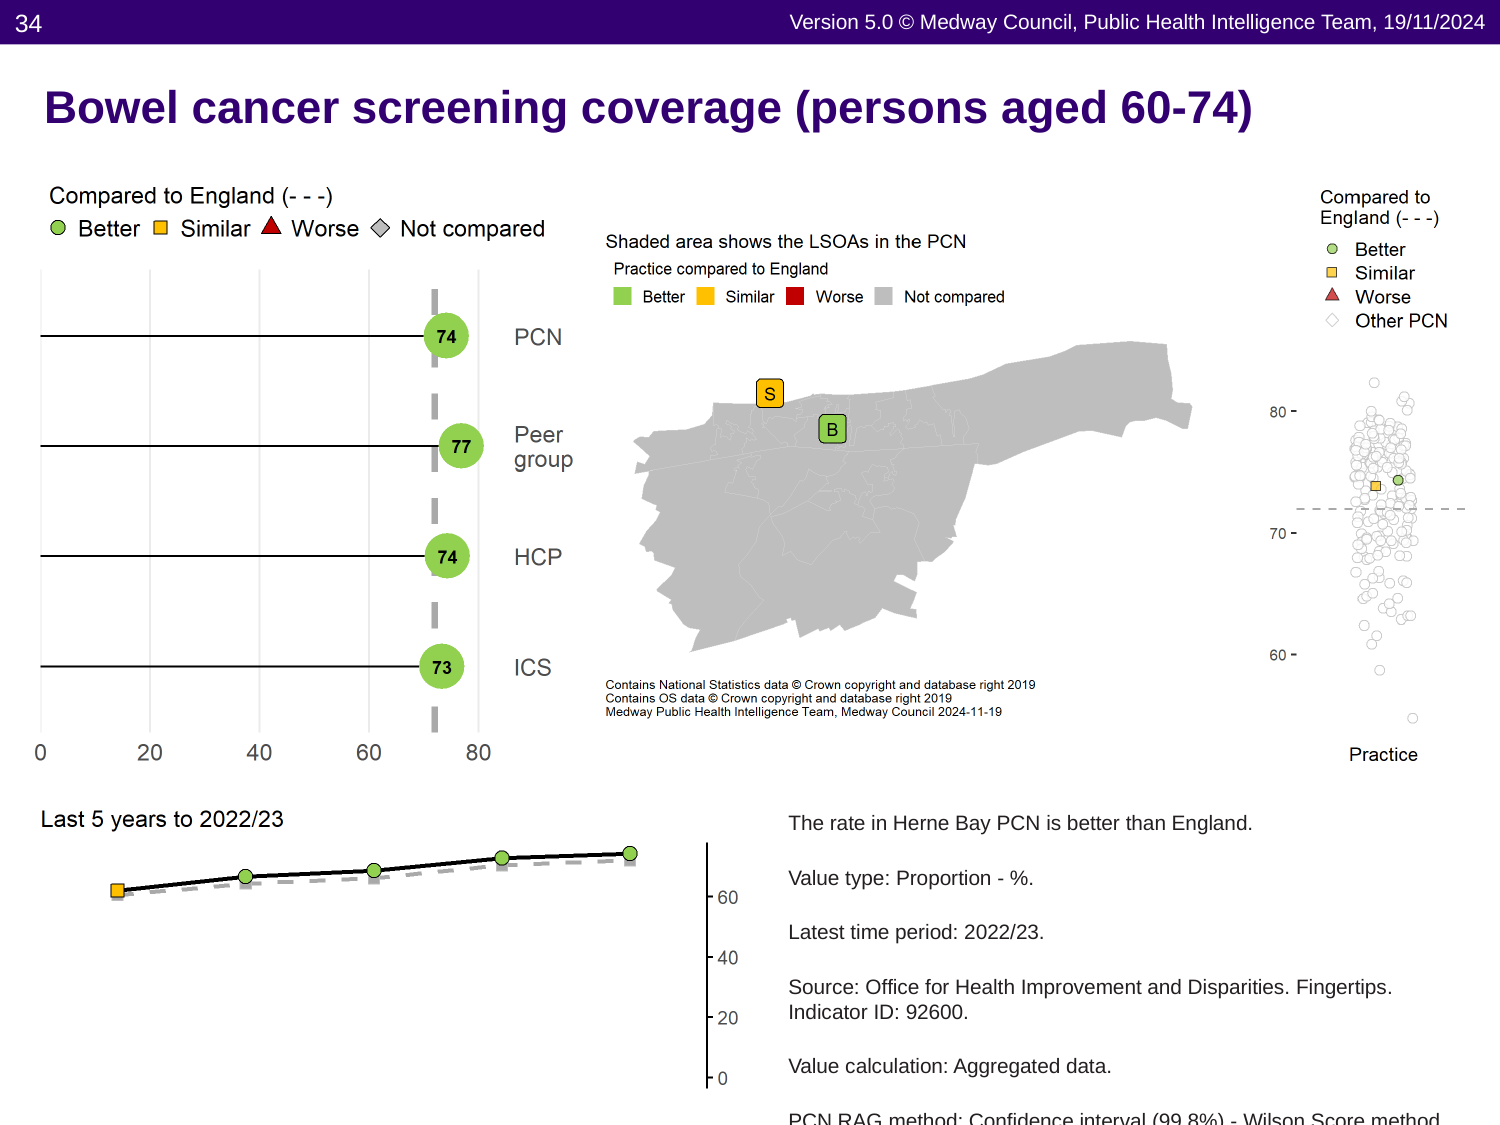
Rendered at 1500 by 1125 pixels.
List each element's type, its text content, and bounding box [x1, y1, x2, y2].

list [29, 798, 751, 1107]
list 34 [0, 0, 95, 95]
list The rate in Herne Bay PCN is better than England. Value type: Proportion - %. Latest time period: 2022/23. Source: Office for Health Improvement and Disparities. Fingertips. Indicator ID: 92600. Value calculation: Aggregated data. PCN RAG method: Confidence interval (99.8%) - Wilson Score method. Small area type: Practice. [773, 802, 1483, 1106]
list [1233, 164, 1483, 776]
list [29, 164, 585, 776]
title Bowel cancer screening coverage (persons aged 60-74) [29, 70, 1471, 138]
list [605, 164, 1221, 776]
list Version 5.0 © Medway Council, Public Health Intelligence Team, 19/11/2024 [419, 0, 1500, 43]
